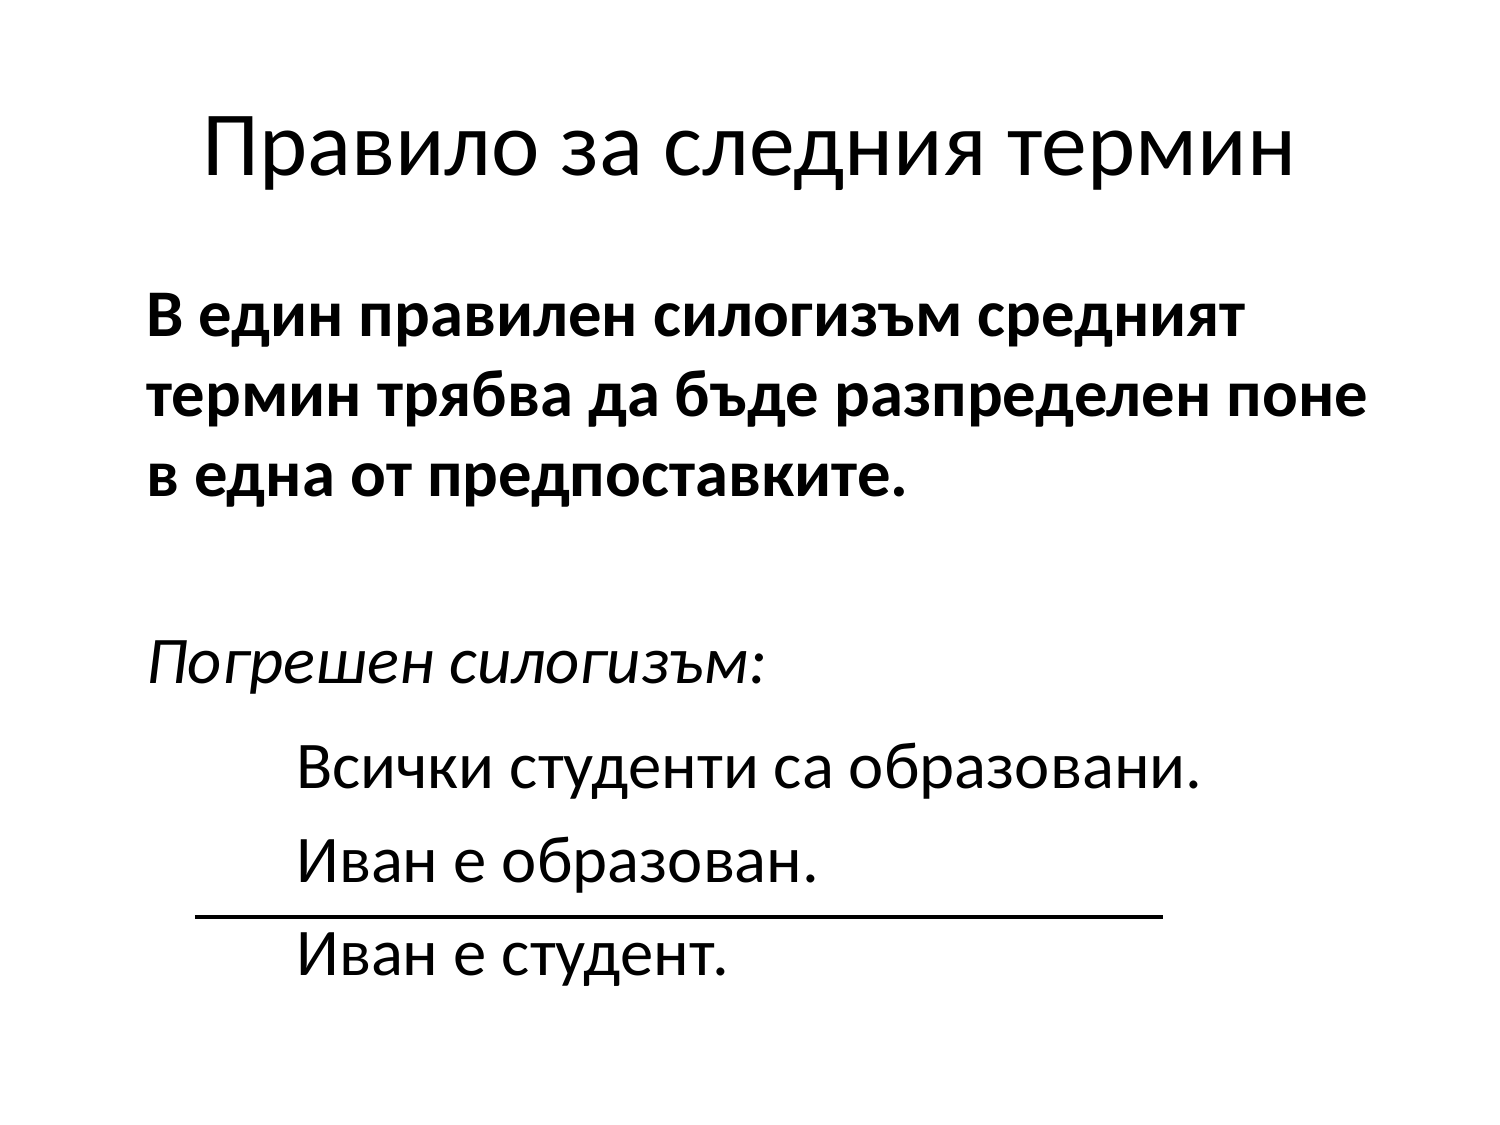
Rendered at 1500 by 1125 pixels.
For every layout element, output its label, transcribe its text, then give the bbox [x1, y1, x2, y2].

title Правило за следния термин [75, 45, 1425, 233]
list В един правилен силогизъм средният термин трябва да бъде разпределен поне в една от предпоставките. Погрешен силогизъм: Всички студенти са образовани. Иван е образован. Иван е студент. [75, 262, 1425, 1071]
